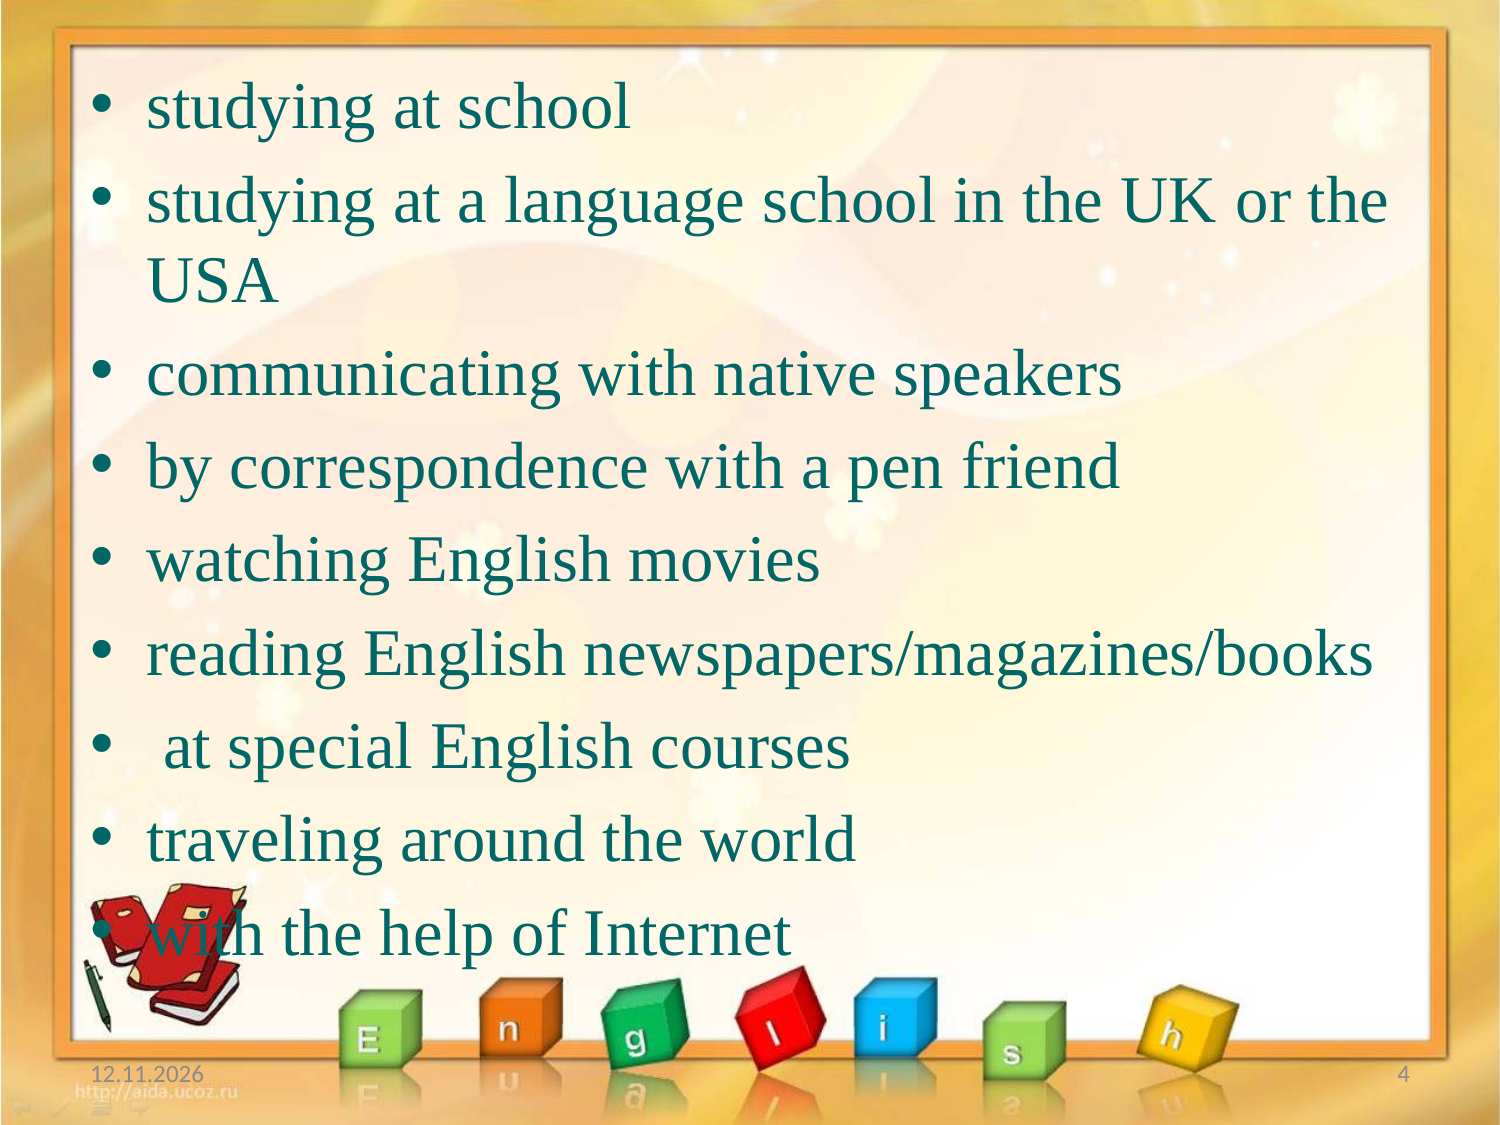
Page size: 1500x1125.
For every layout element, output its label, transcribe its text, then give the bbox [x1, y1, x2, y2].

list studying at school studying at a language school in the UK or the USA communicating with native speakers by correspondence with a pen friend watching English movies reading English newspapers/magazines/books at special English courses traveling around the world with the help of Internet [74, 54, 1426, 1006]
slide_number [75, 1042, 425, 1103]
picture [0, 0, 1500, 1125]
slide_number 4 [1074, 1042, 1425, 1103]
